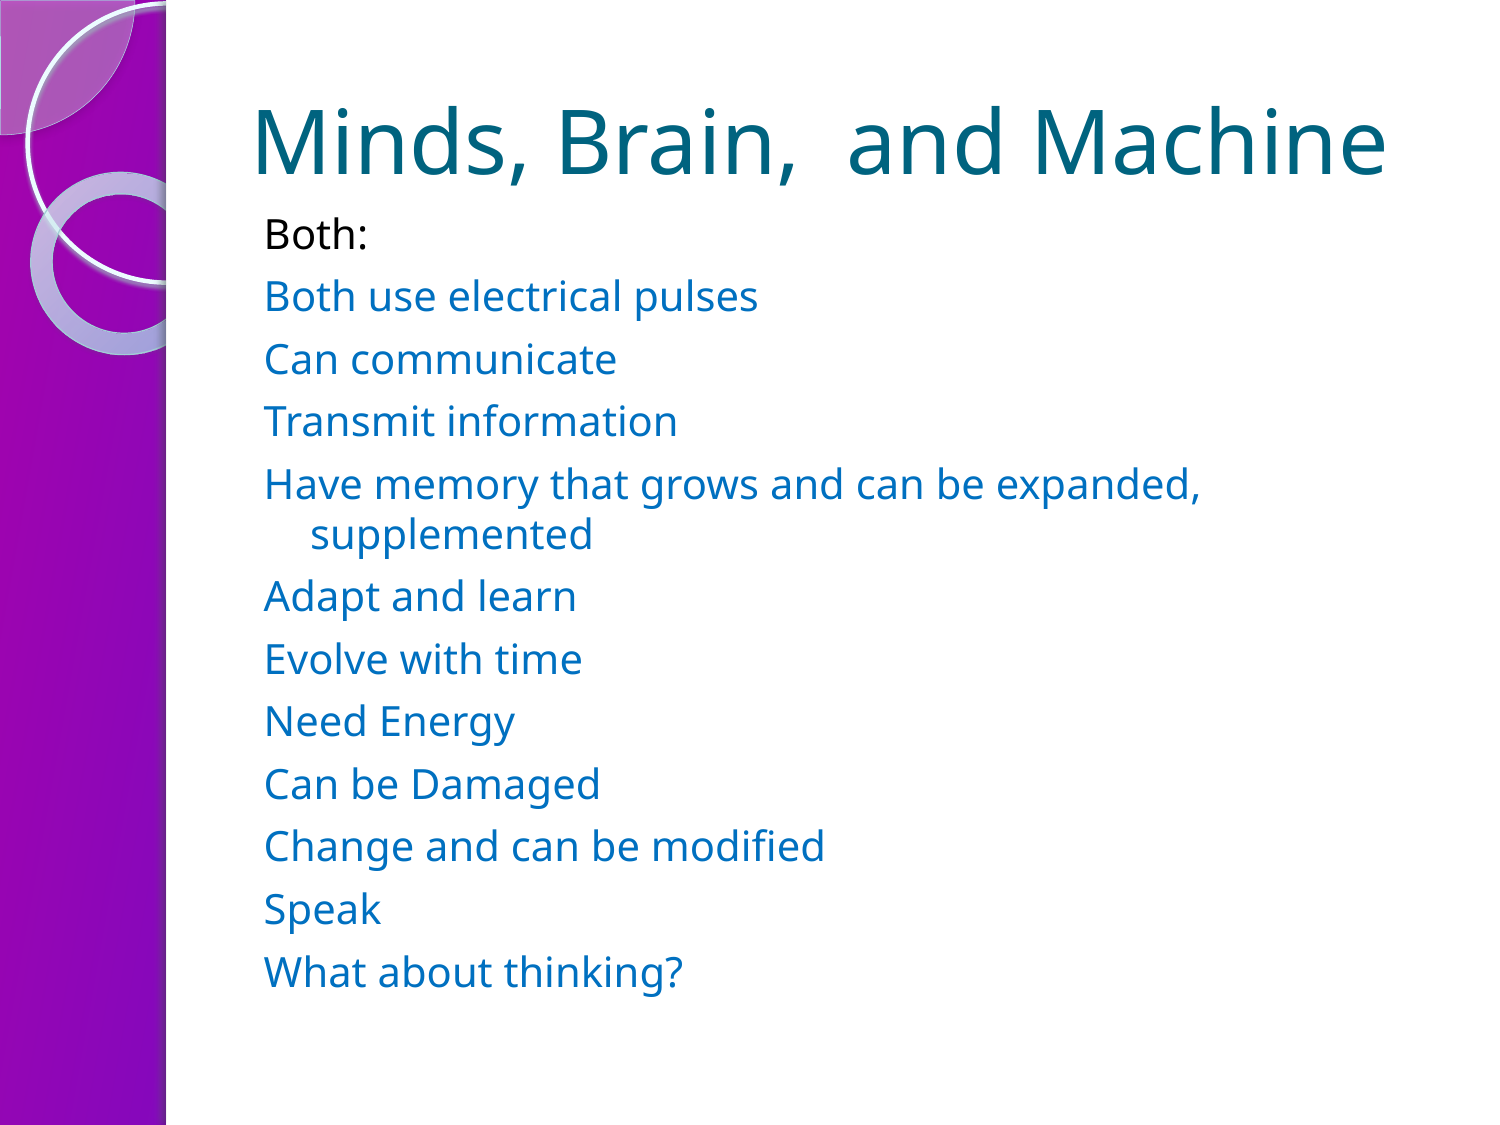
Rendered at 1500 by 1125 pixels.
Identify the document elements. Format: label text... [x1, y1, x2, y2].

title Minds, Brain, and Machine [235, 45, 1466, 200]
list Both: Both use electrical pulses Can communicate Transmit information Have memory that grows and can be expanded, supplemented Adapt and learn Evolve with time Need Energy Can be Damaged Change and can be modified Speak What about thinking? [235, 200, 1466, 1025]
